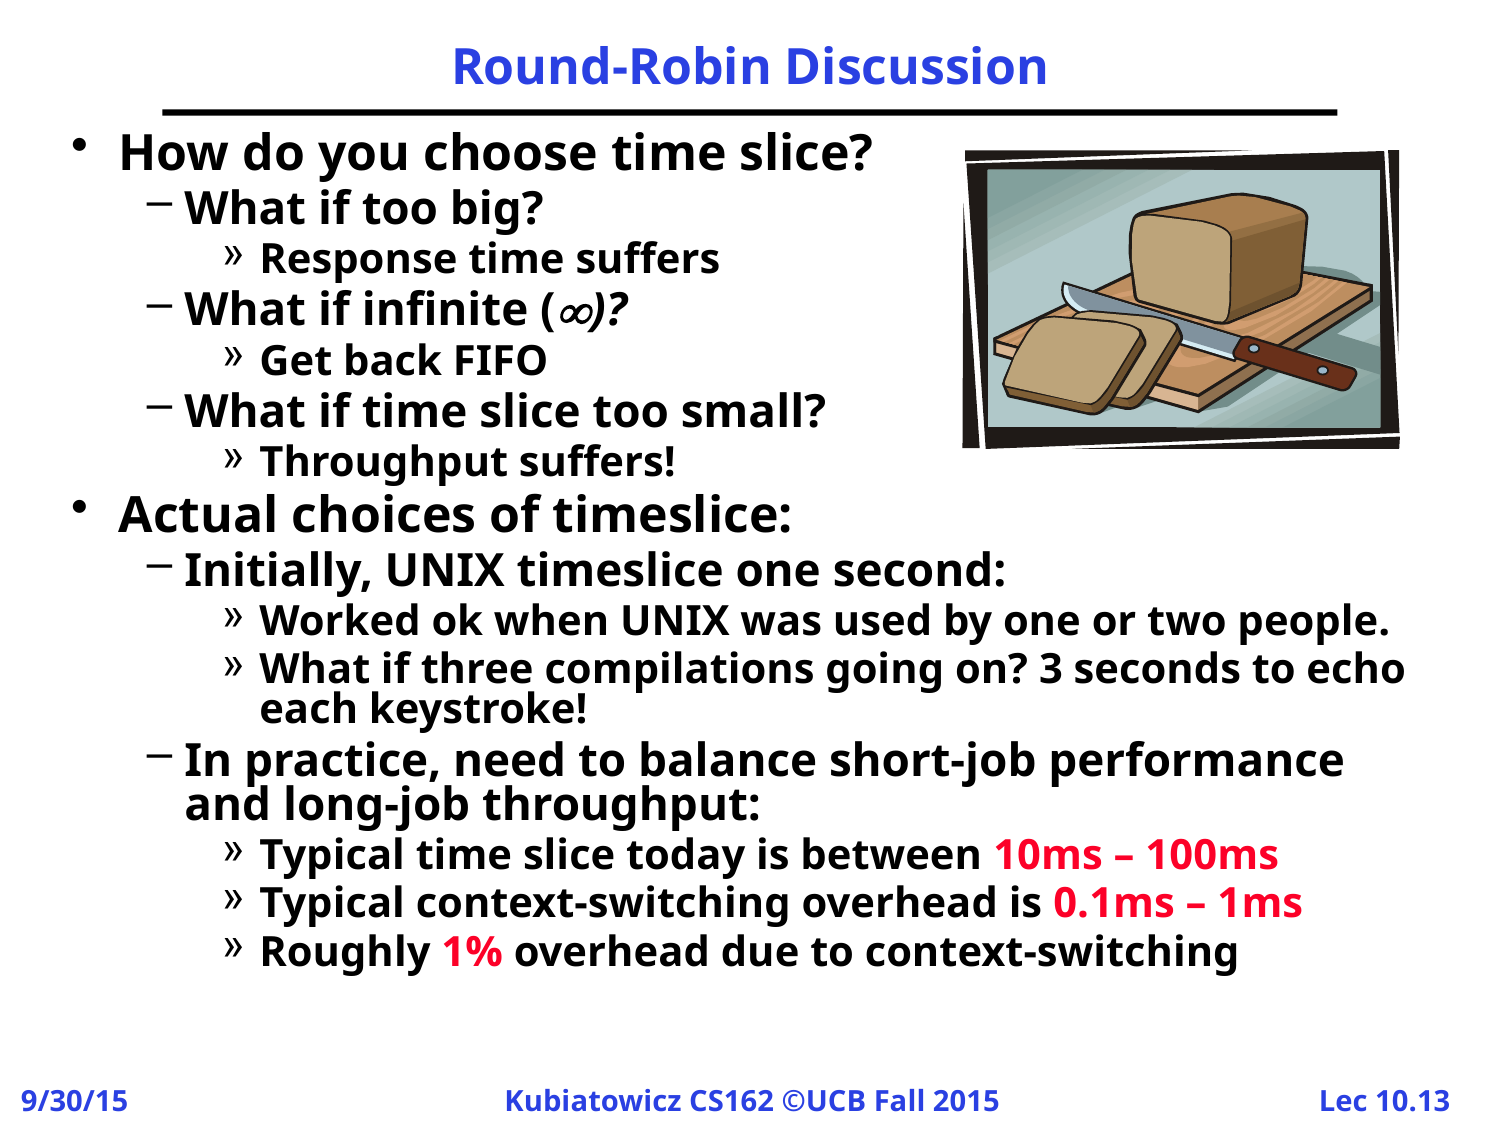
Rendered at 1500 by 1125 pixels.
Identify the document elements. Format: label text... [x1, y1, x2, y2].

title Round-Robin Discussion [162, 24, 1338, 113]
list How do you choose time slice? What if too big? Response time suffers What if infinite ()? Get back FIFO What if time slice too small? Throughput suffers! Actual choices of timeslice: Initially, UNIX timeslice one second: Worked ok when UNIX was used by one or two people. What if three compilations going on? 3 seconds to echo each keystroke! In practice, need to balance short-job performance and long-job throughput: Typical time slice today is between 10ms – 100ms Typical context-switching overhead is 0.1ms – 1ms Roughly 1% overhead due to context-switching [57, 125, 1438, 1075]
picture [962, 149, 1401, 450]
